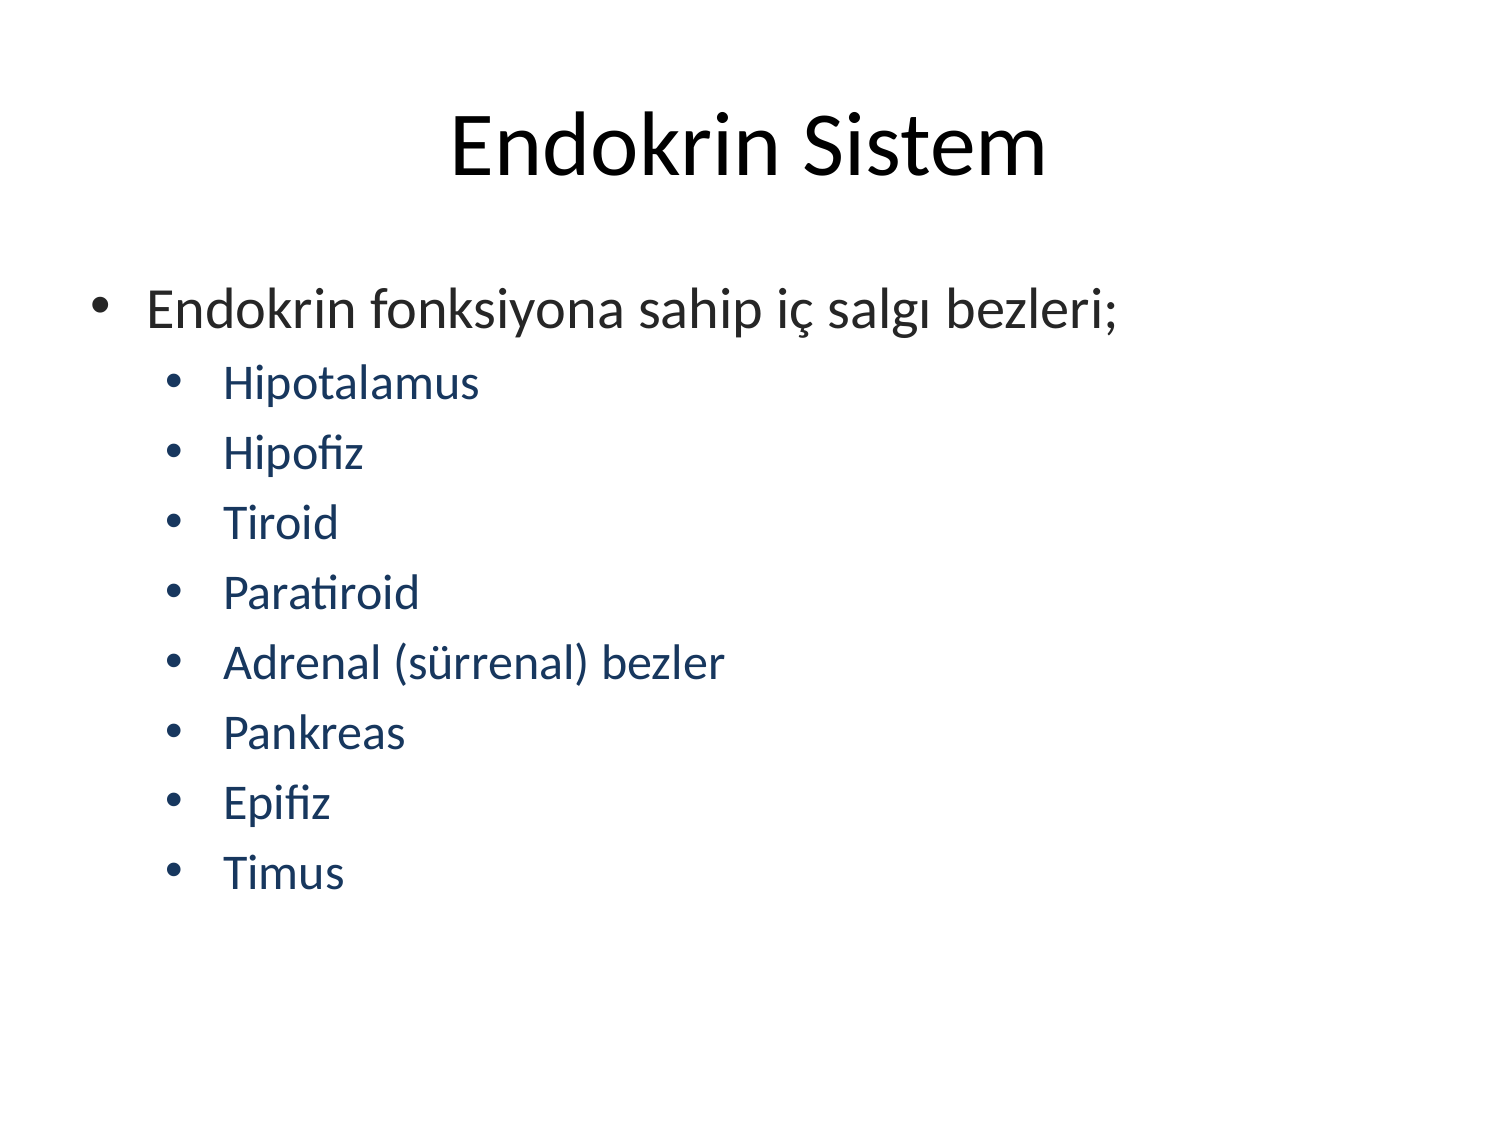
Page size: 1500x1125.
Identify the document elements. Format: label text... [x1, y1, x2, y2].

list Endokrin fonksiyona sahip iç salgı bezleri; Hipotalamus Hipofiz Tiroid Paratiroid Adrenal (sürrenal) bezler Pankreas Epifiz Timus [75, 262, 1425, 1005]
title Endokrin Sistem [75, 45, 1425, 233]
